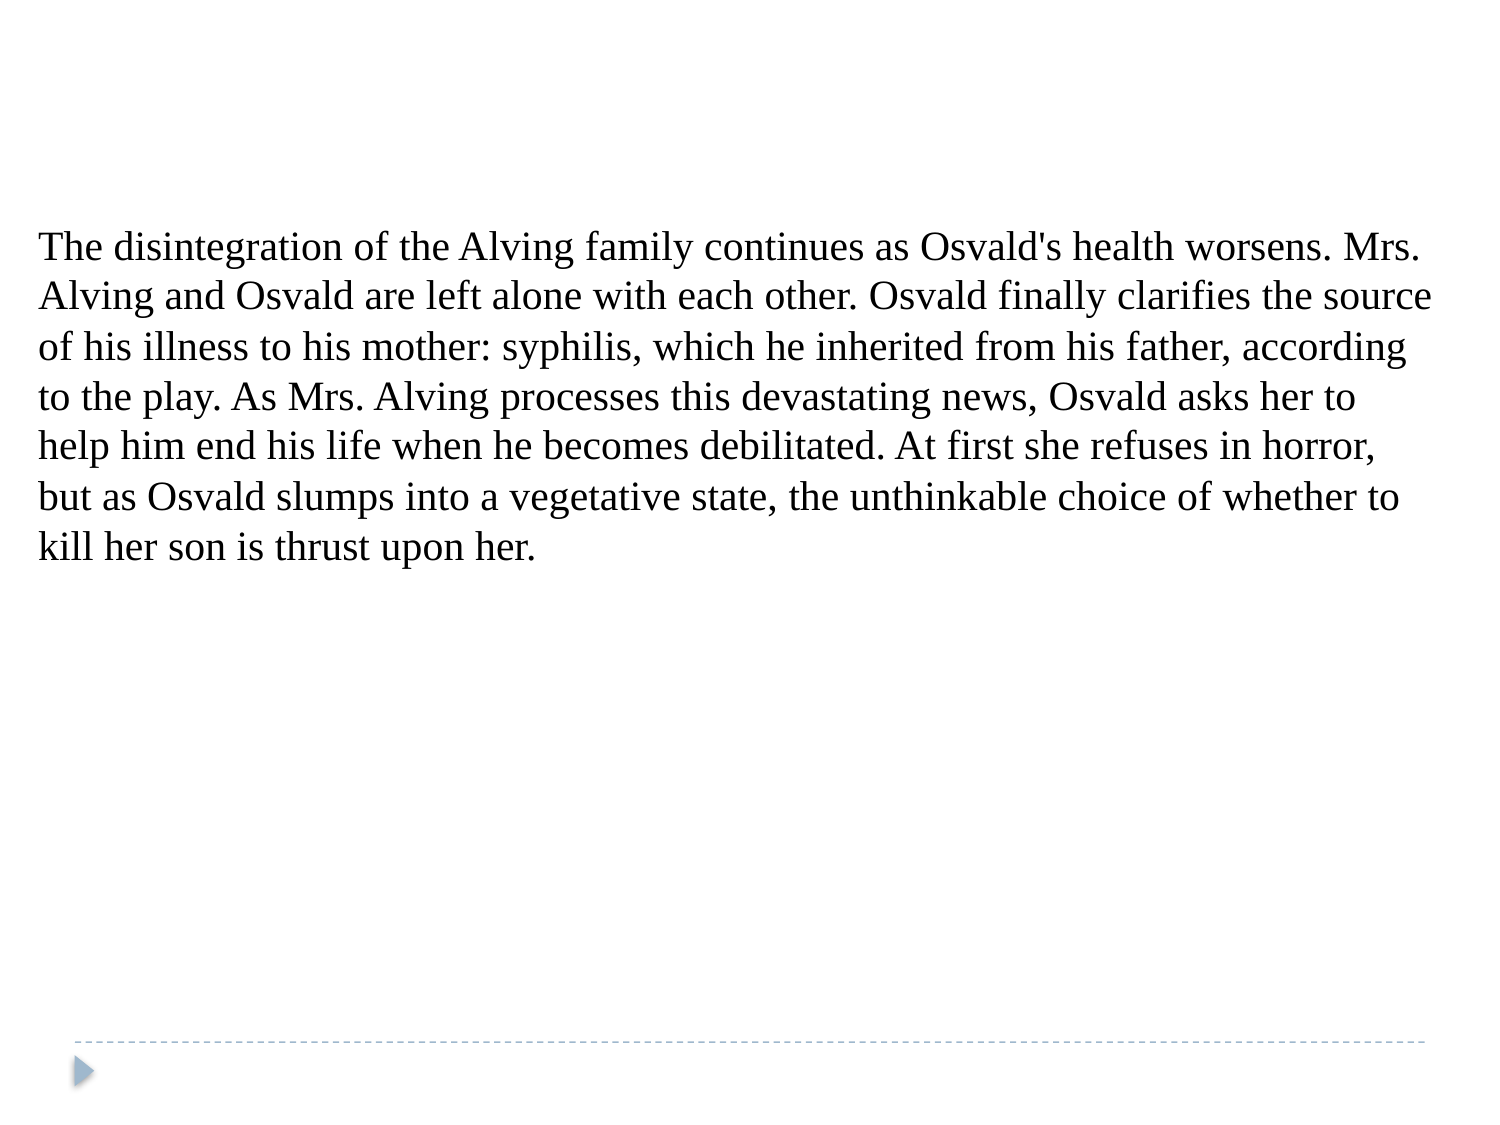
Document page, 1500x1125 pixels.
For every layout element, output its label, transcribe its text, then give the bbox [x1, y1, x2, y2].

text_box The disintegration of the Alving family continues as Osvald's health worsens. Mrs. Alving and Osvald are left alone with each other. Osvald finally clarifies the source of his illness to his mother: syphilis, which he inherited from his father, according to the play. As Mrs. Alving processes this devastating news, Osvald asks her to help him end his life when he becomes debilitated. At first she refuses in horror, but as Osvald slumps into a vegetative state, the unthinkable choice of whether to kill her son is thrust upon her. [23, 210, 1454, 576]
